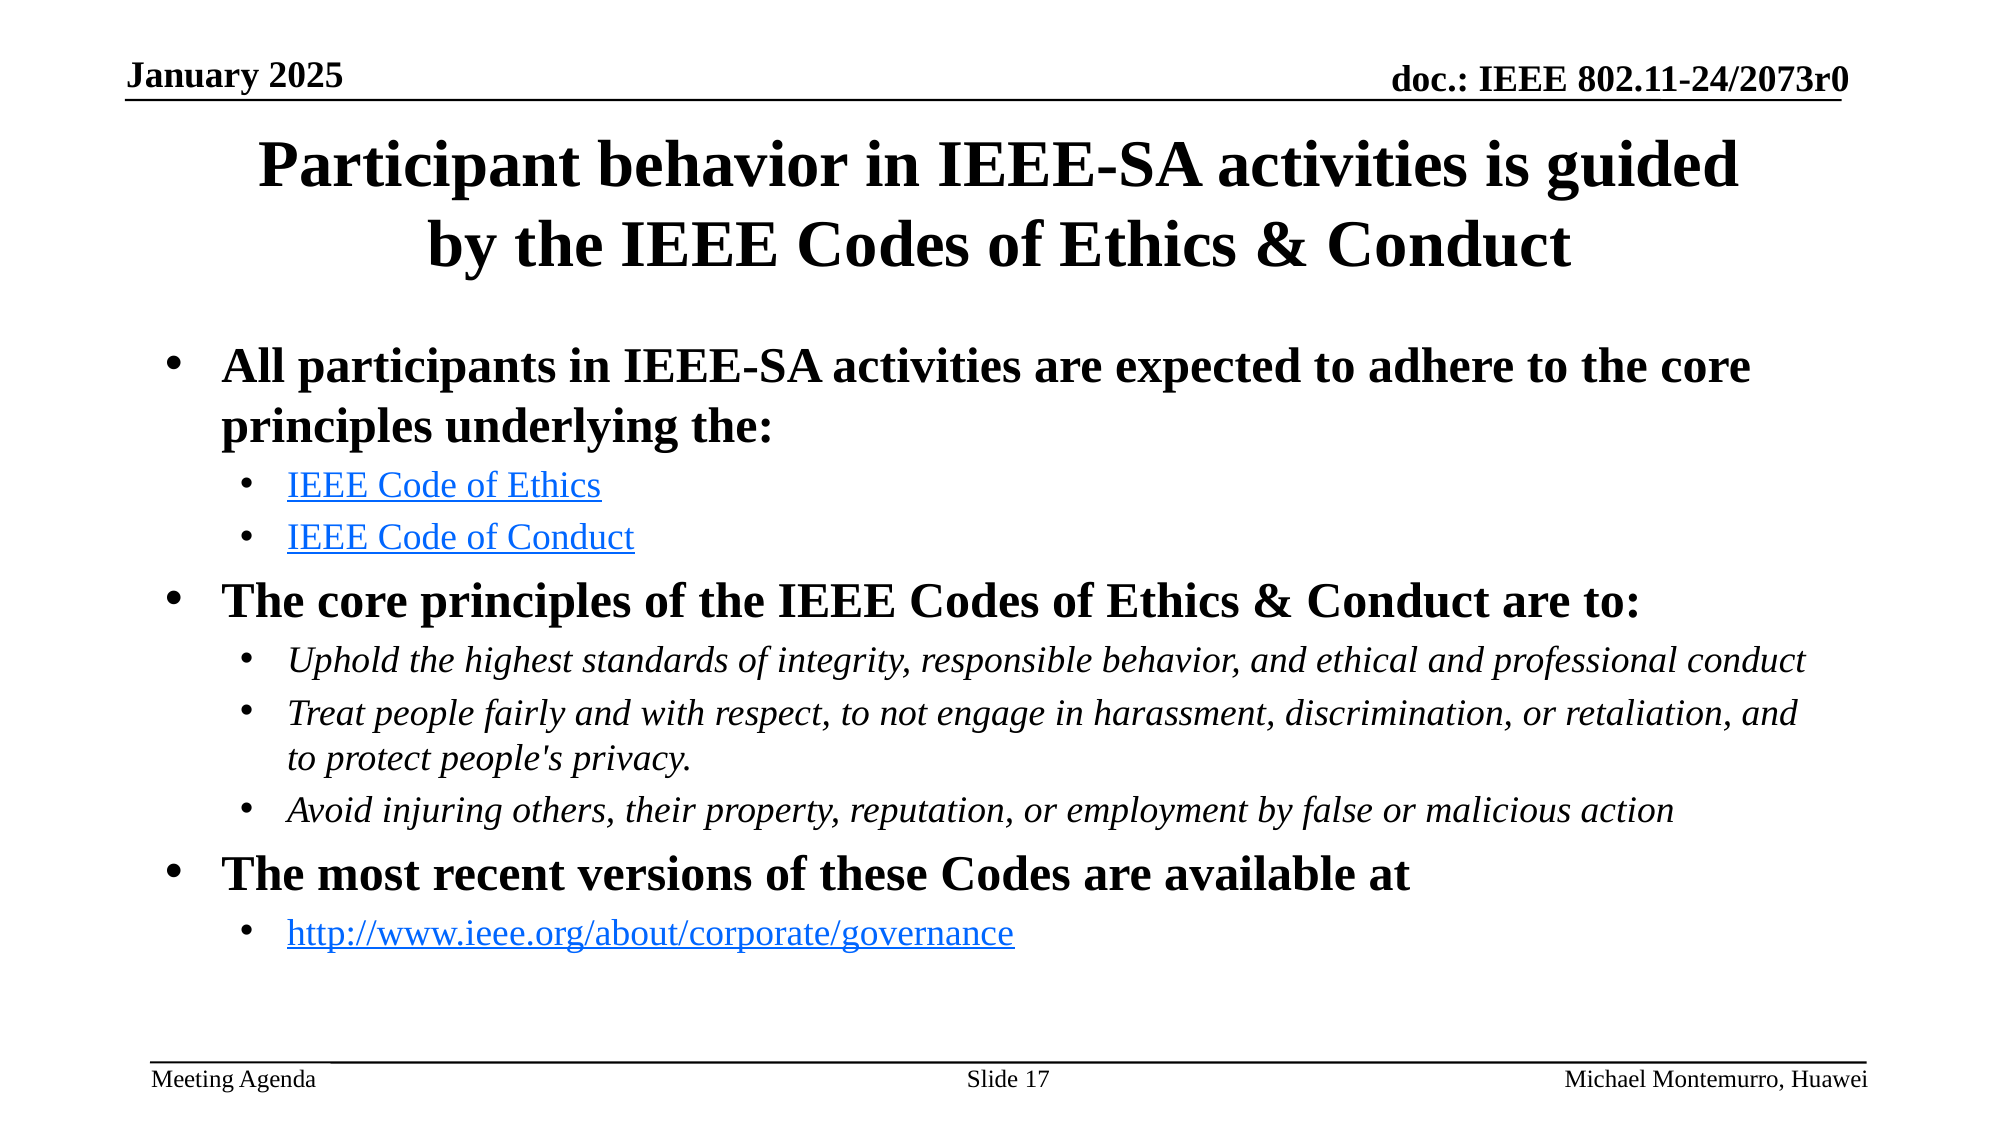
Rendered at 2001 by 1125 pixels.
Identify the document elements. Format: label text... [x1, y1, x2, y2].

slide_number Slide 17 [964, 1061, 1053, 1093]
title Participant behavior in IEEE-SA activities is guided by the IEEE Codes of Ethics & Conduct [150, 112, 1850, 288]
list All participants in IEEE-SA activities are expected to adhere to the core principles underlying the: IEEE Code of Ethics IEEE Code of Conduct The core principles of the IEEE Codes of Ethics & Conduct are to: Uphold the highest standards of integrity, responsible behavior, and ethical and professional conduct Treat people fairly and with respect, to not engage in harassment, discrimination, or retaliation, and to protect people's privacy. Avoid injuring others, their property, reputation, or employment by false or malicious action The most recent versions of these Codes are available at http://www.ieee.org/about/corporate/governance [150, 324, 1850, 1000]
footer Michael Montemurro, Huawei [1266, 1061, 1869, 1093]
